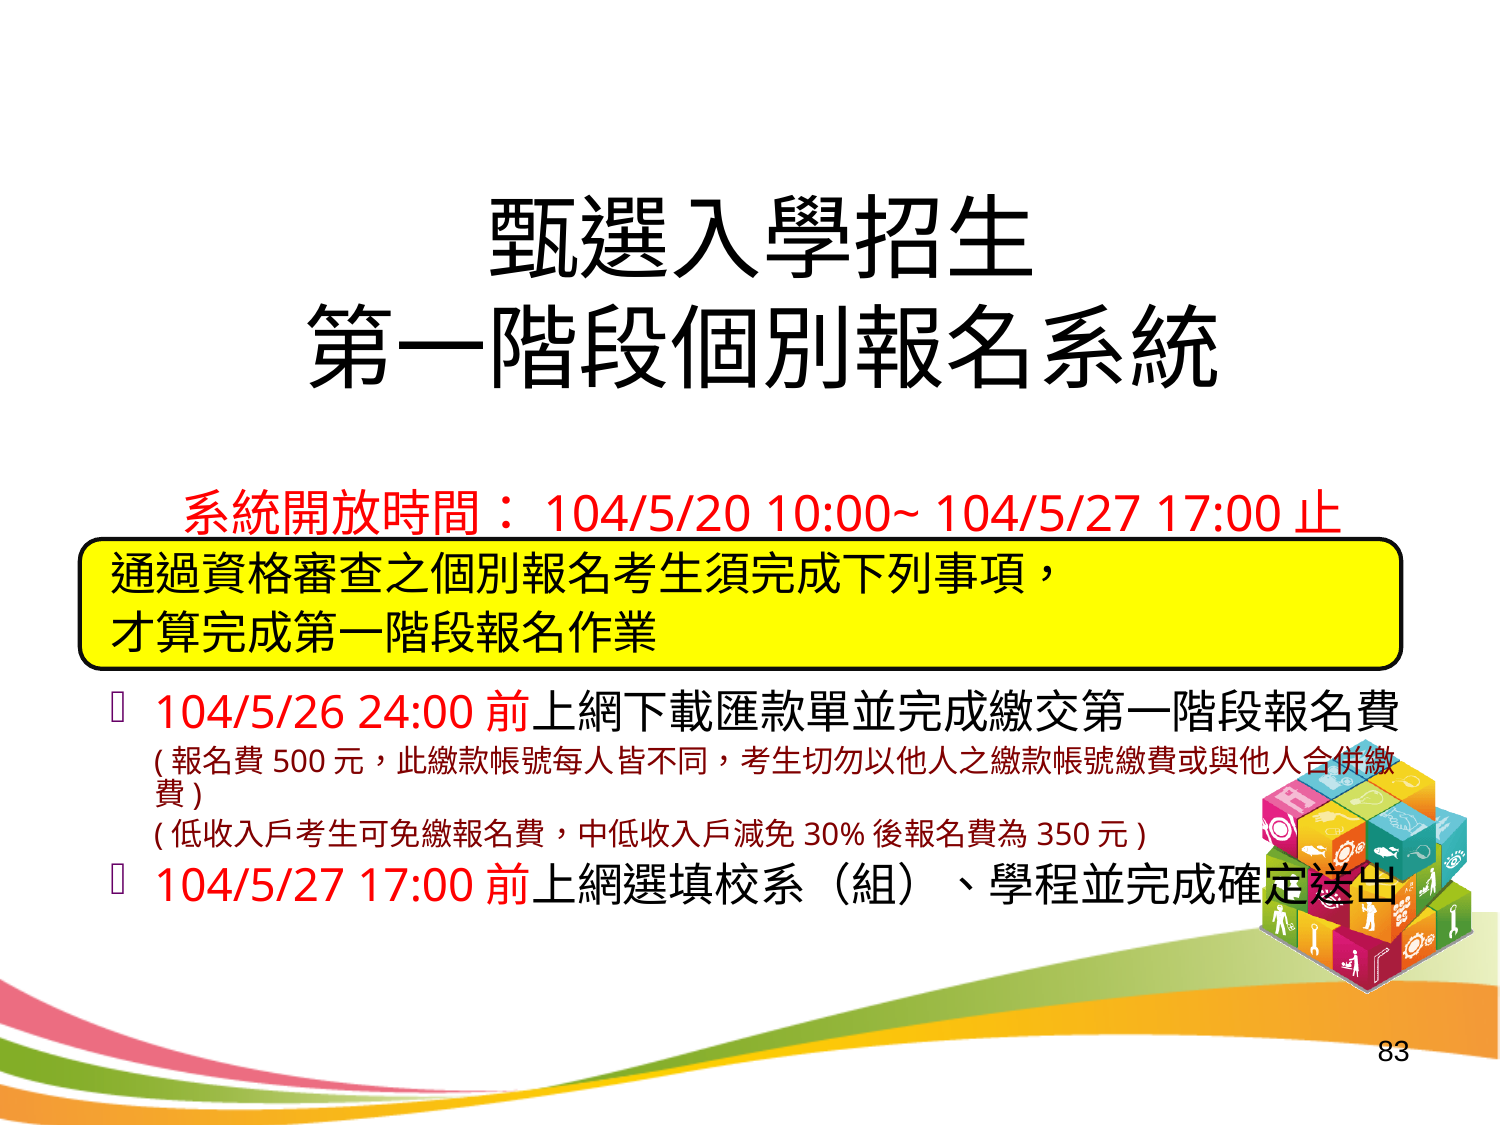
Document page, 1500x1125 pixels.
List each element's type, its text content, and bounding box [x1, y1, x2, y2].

text_box 甄選入學招生 第一階段個別報名系統 系統開放時間：104/5/20 10:00~ 104/5/27 17:00止 通過資格審查之個別報名考生須完成下列事項， 才算完成第一階段報名作業 104/5/26 24:00前上網下載匯款單並完成繳交第一階段報名費 (報名費500元，此繳款帳號每人皆不同，考生切勿以他人之繳款帳號繳費或與他人合併繳費) (低收入戶考生可免繳報名費，中低收入戶減免30%後報名費為350元) 104/5/27 17:00前上網選填校系（組）、學程並完成確定送出 [110, 172, 1418, 893]
slide_number 83 [1074, 1024, 1426, 1103]
text_box [77, 536, 110, 671]
picture [0, 739, 1500, 1125]
